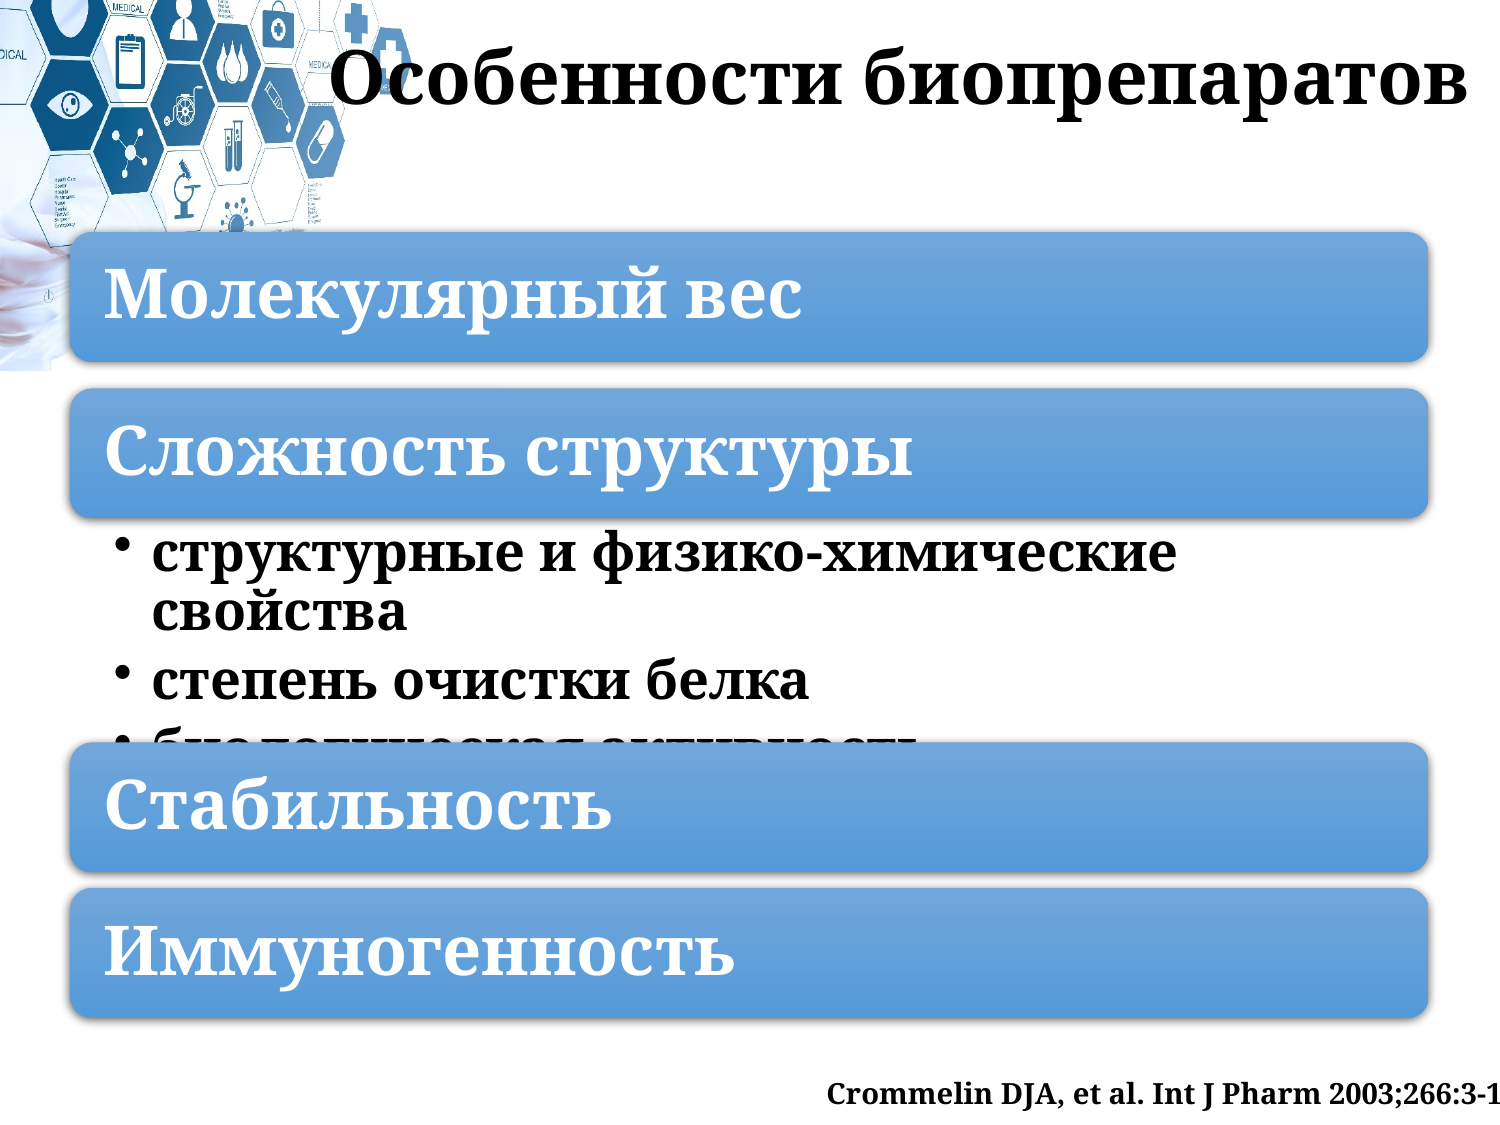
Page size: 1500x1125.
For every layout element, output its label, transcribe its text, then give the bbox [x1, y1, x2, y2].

text_box Особенности биопрепаратов [0, 0, 1500, 127]
text_box Crommelin DJA, et al. Int J Pharm 2003;266:3-16 [811, 1067, 1500, 1118]
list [70, 210, 1429, 1050]
picture [0, 127, 434, 371]
